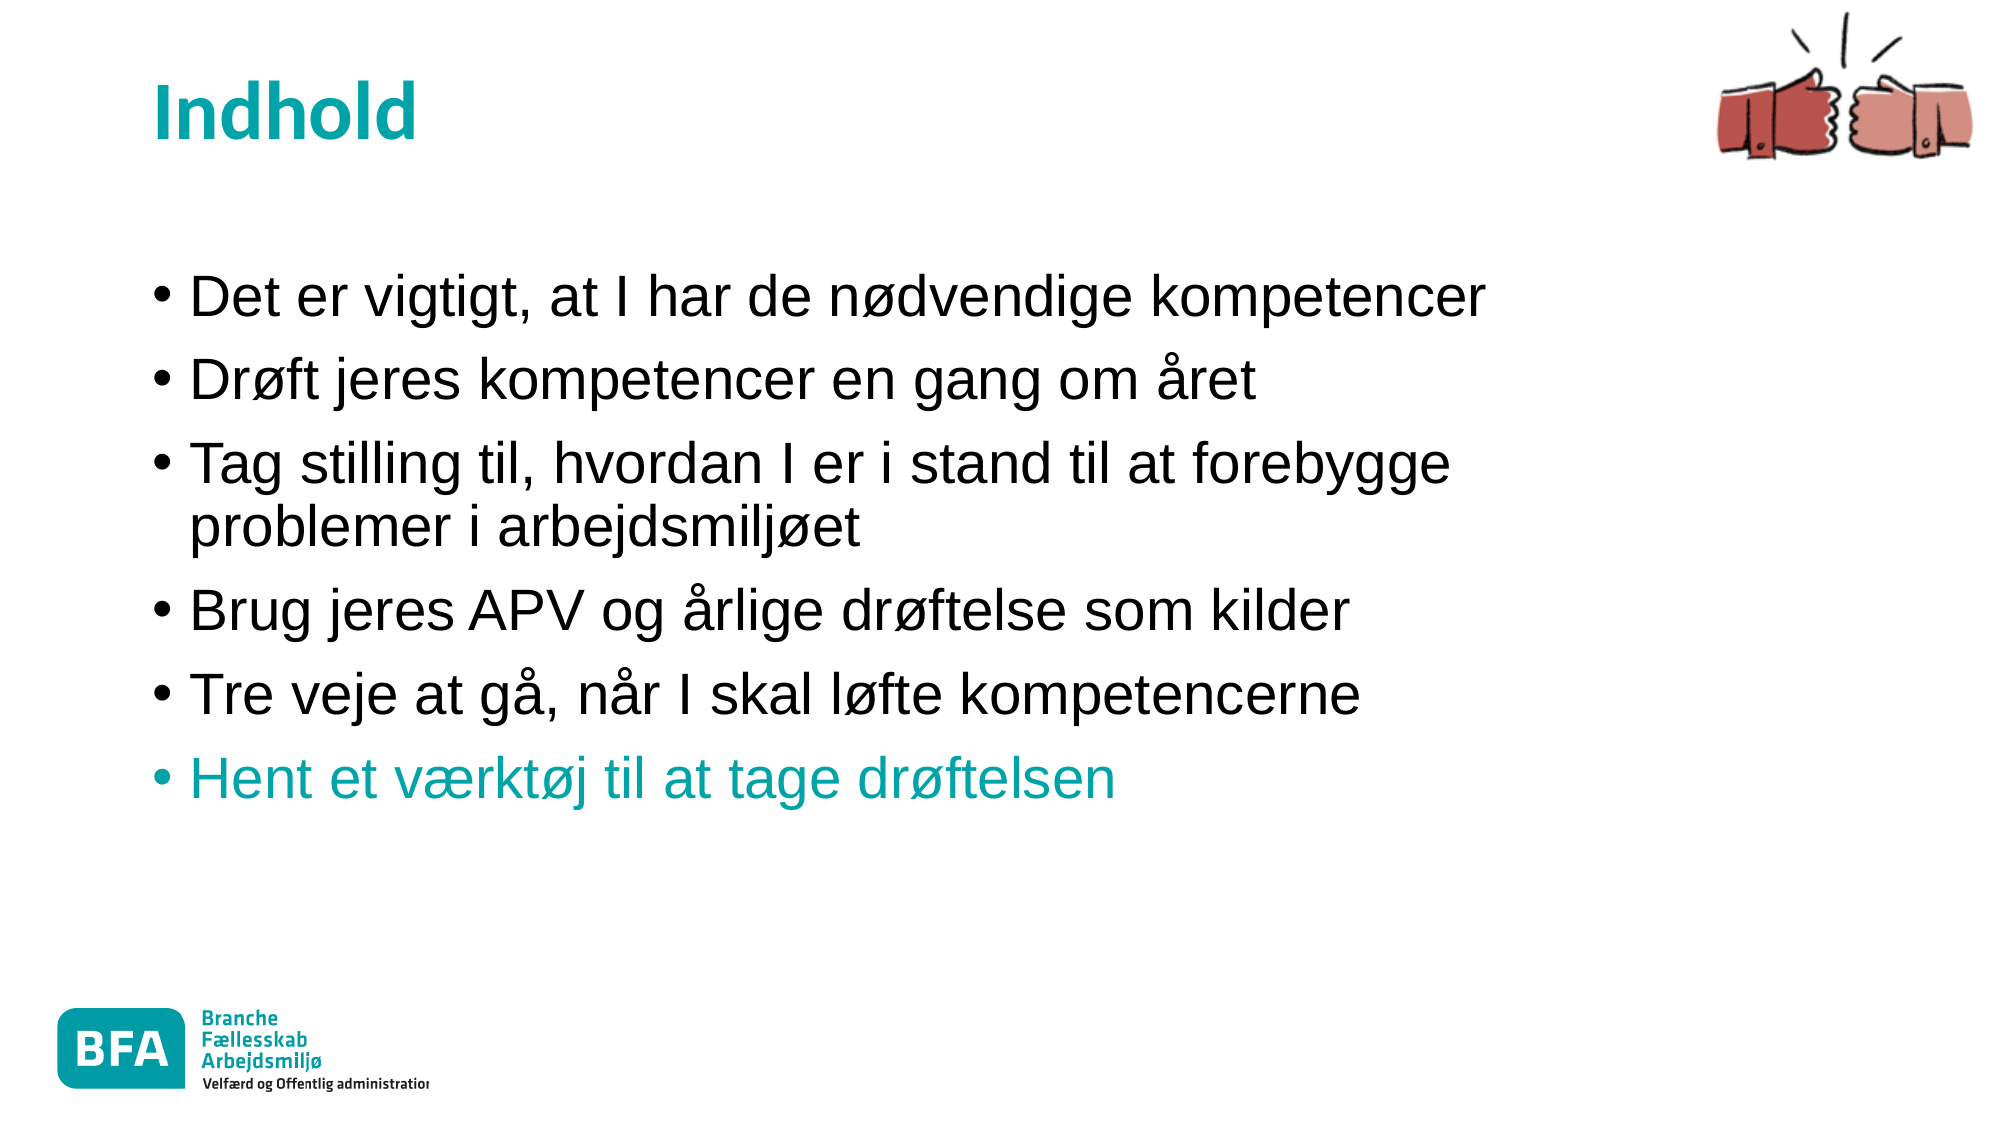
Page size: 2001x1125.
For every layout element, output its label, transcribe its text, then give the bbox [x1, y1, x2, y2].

picture [111, 1031, 133, 1066]
picture [78, 1031, 104, 1066]
picture [1695, 0, 2000, 206]
picture [26, 1008, 392, 1100]
picture [134, 1031, 168, 1066]
list Det er vigtigt, at I har de nødvendige kompetencer Drøft jeres kompetencer en gang om året Tag stilling til, hvordan I er i stand til at forebygge problemer i arbejdsmiljøet Brug jeres APV og årlige drøftelse som kilder Tre veje at gå, når I skal løfte kompetencerne Hent et værktøj til at tage drøftelsen [137, 258, 1863, 984]
title Indhold [137, 59, 1863, 166]
